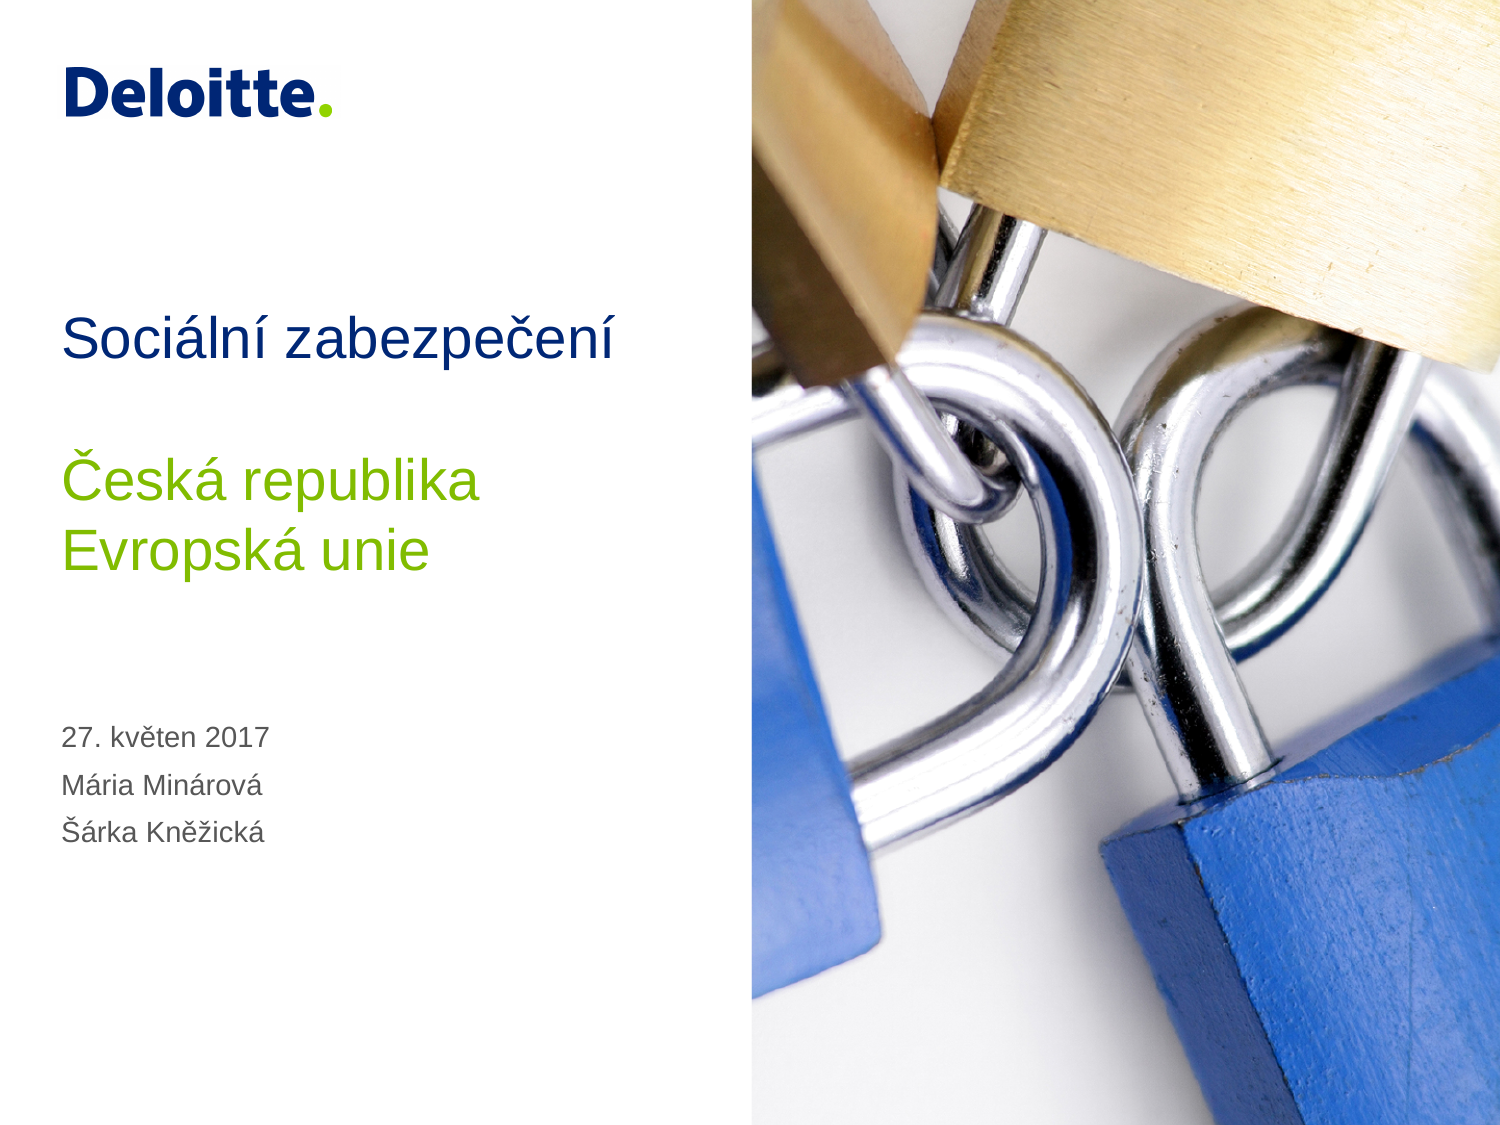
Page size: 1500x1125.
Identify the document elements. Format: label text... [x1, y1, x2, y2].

title Sociální zabezpečení [61, 299, 557, 435]
picture [57, 65, 341, 119]
list Česká republika Evropská unie [61, 441, 557, 719]
picture [562, 1, 1500, 1124]
subtitle 27. květen 2017 Mária Minárová Šárka Kněžická [61, 719, 557, 881]
